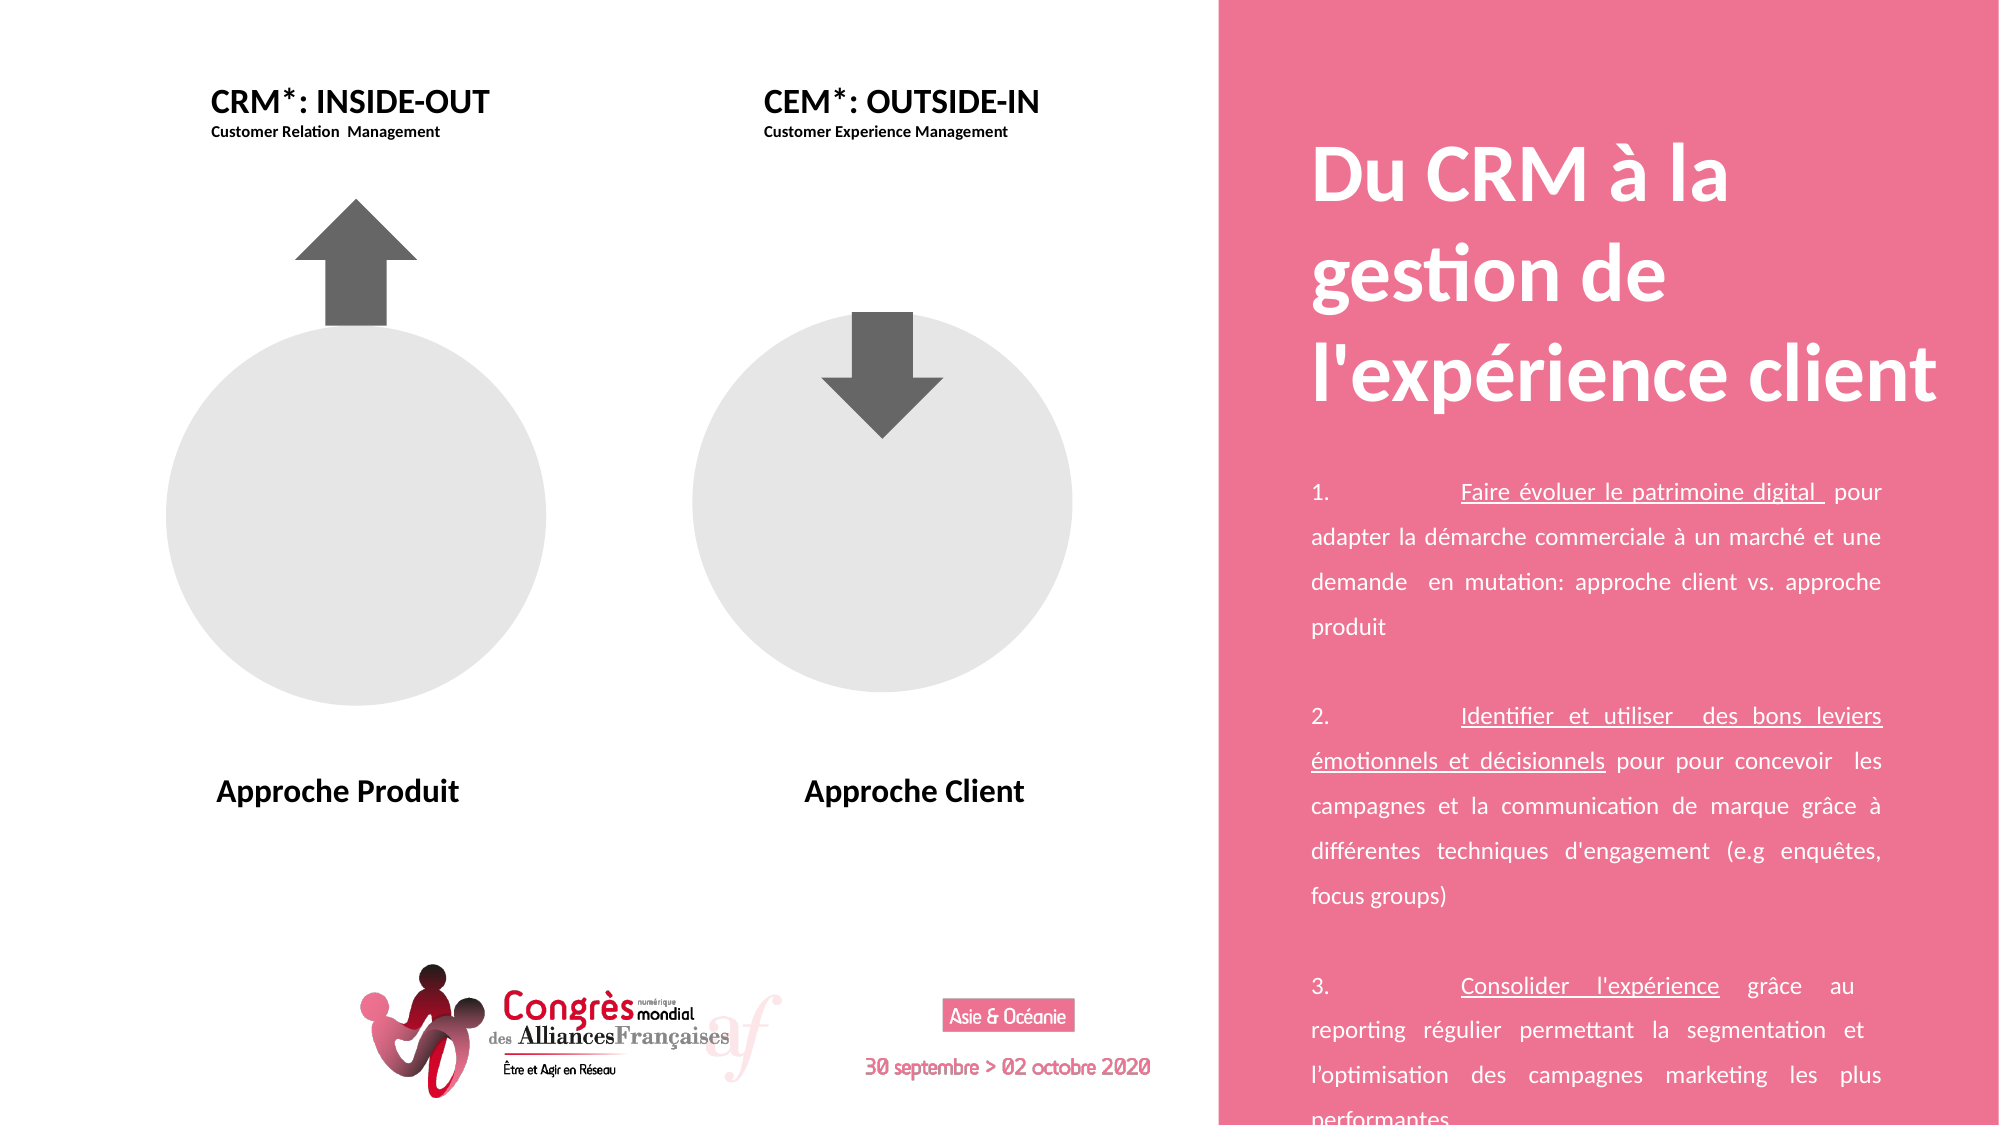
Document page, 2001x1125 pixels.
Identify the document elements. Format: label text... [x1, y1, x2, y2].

picture [306, 911, 1205, 1125]
text_box [166, 326, 547, 706]
text_box [692, 314, 1073, 693]
text_box 1. Faire évoluer le patrimoine digital pour adapter la démarche commerciale à un marché et une demande en mutation: approche client vs. approche produit 2. Identifier et utiliser des bons leviers émotionnels et décisionnels pour pour concevoir les campagnes et la communication de marque grâce à différentes techniques d'engagement (e.g enquêtes, focus groups) 3. Consolider l'expérience grâce au reporting régulier permettant la segmentation et l’optimisation des campagnes marketing les plus performantes [1301, 425, 1893, 1125]
text_box [821, 312, 944, 439]
text_box [1218, 0, 1999, 1125]
text_box CRM*: INSIDE-OUT Customer Relation Management [128, 63, 573, 145]
text_box Du CRM à la gestion de l'expérience client [1301, 113, 1960, 424]
text_box Approche Client [697, 753, 1133, 905]
text_box Approche Produit [120, 753, 556, 905]
text_box [294, 198, 418, 326]
text_box CEM*: OUTSIDE-IN Customer Experience Management [749, 63, 1193, 145]
